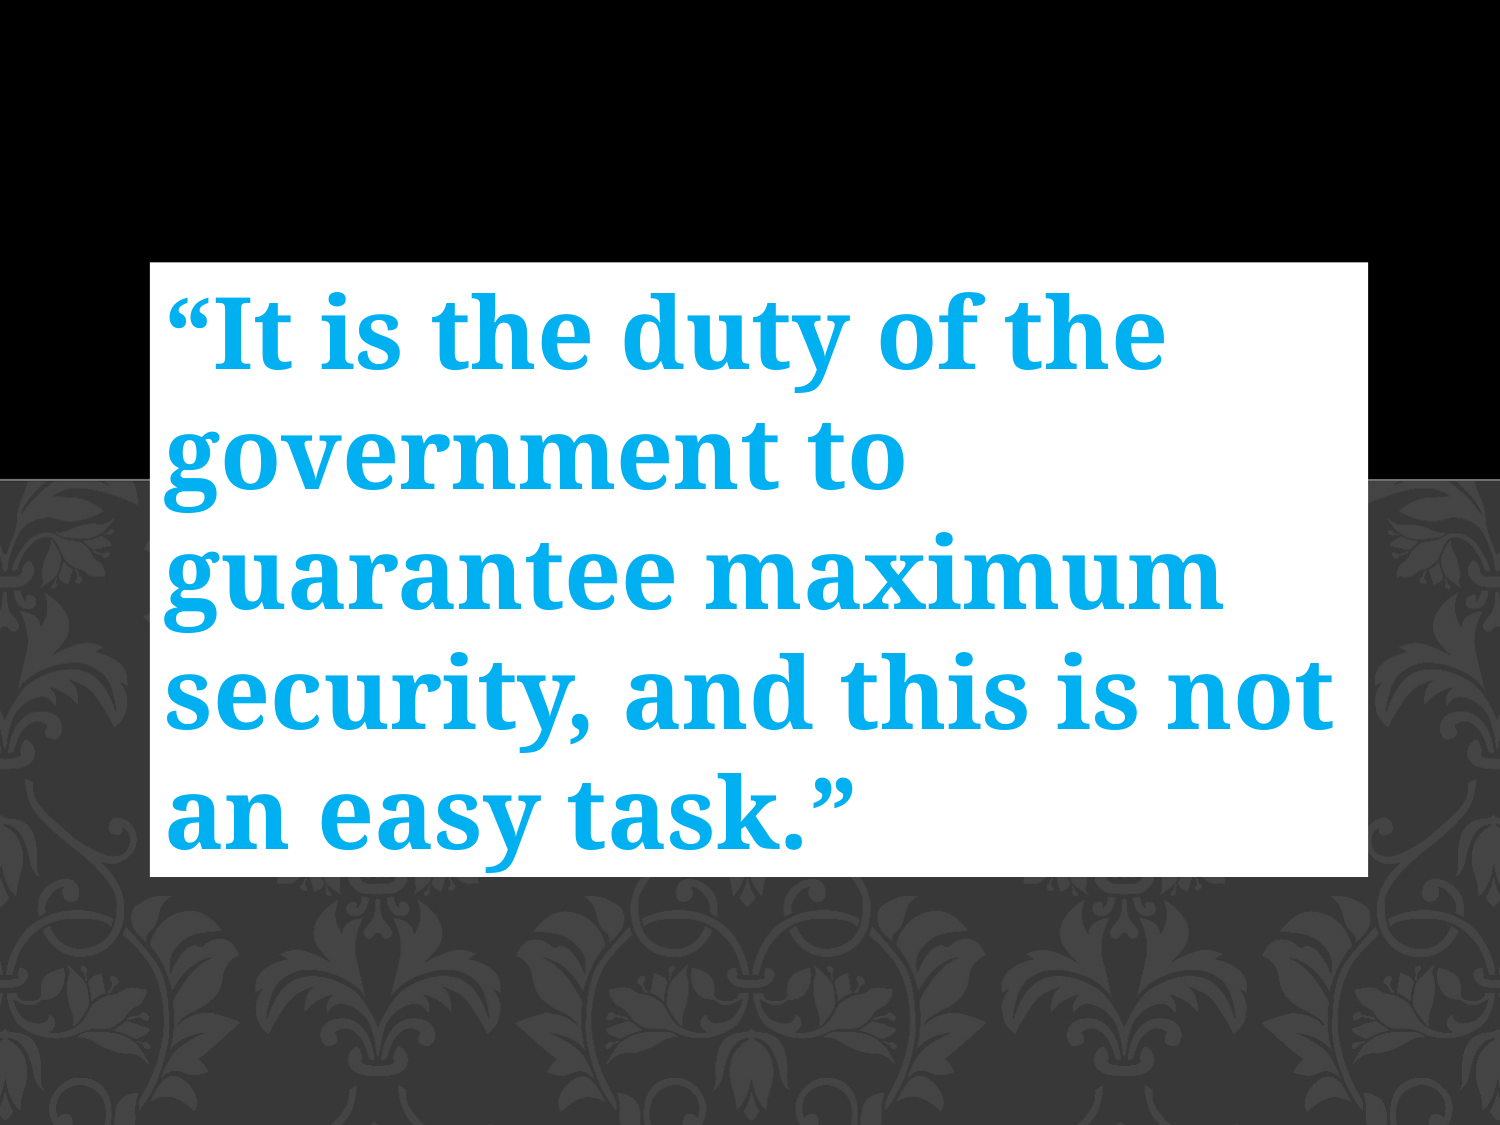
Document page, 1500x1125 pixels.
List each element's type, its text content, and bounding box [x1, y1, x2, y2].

text_box “It is the duty of the government to guarantee maximum security, and this is not an easy task.” [149, 262, 1369, 877]
